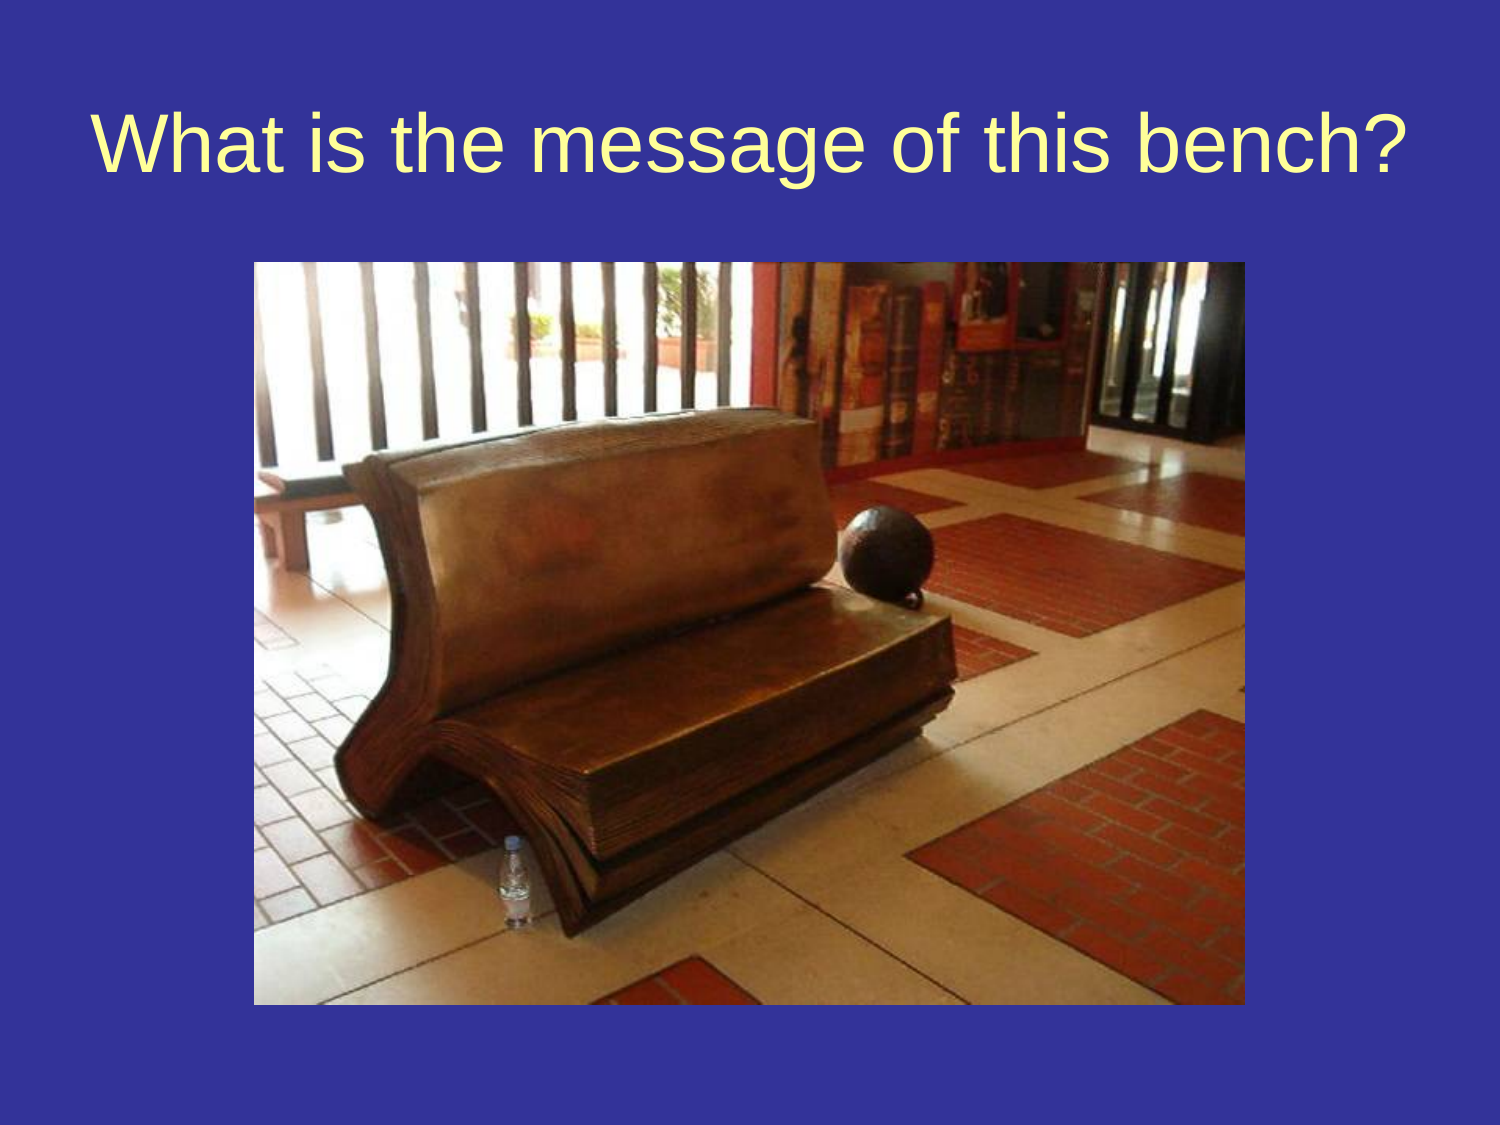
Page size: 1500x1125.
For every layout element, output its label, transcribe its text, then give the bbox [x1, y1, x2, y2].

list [254, 262, 1245, 1005]
title What is the message of this bench? [75, 45, 1425, 233]
